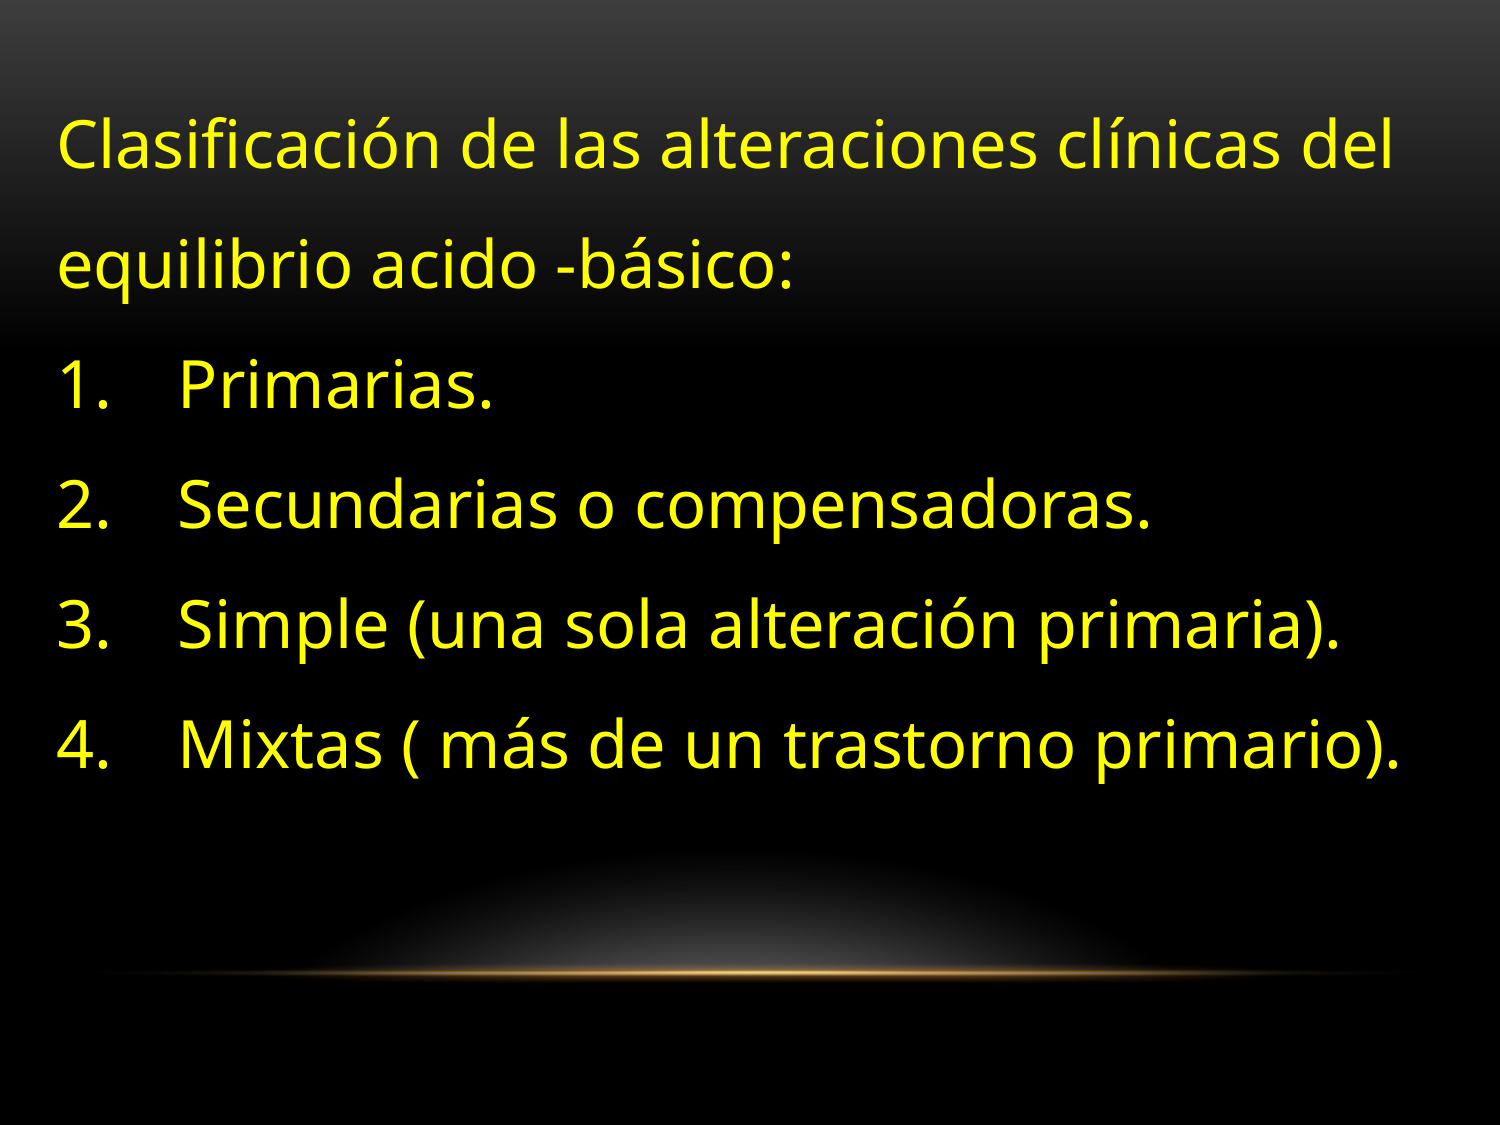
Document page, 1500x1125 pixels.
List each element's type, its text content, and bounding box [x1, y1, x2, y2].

text_box Clasificación de las alteraciones clínicas del equilibrio acido -básico: Primarias. Secundarias o compensadoras. Simple (una sola alteración primaria). Mixtas ( más de un trastorno primario). [41, 54, 1459, 789]
picture [0, 0, 1500, 1125]
